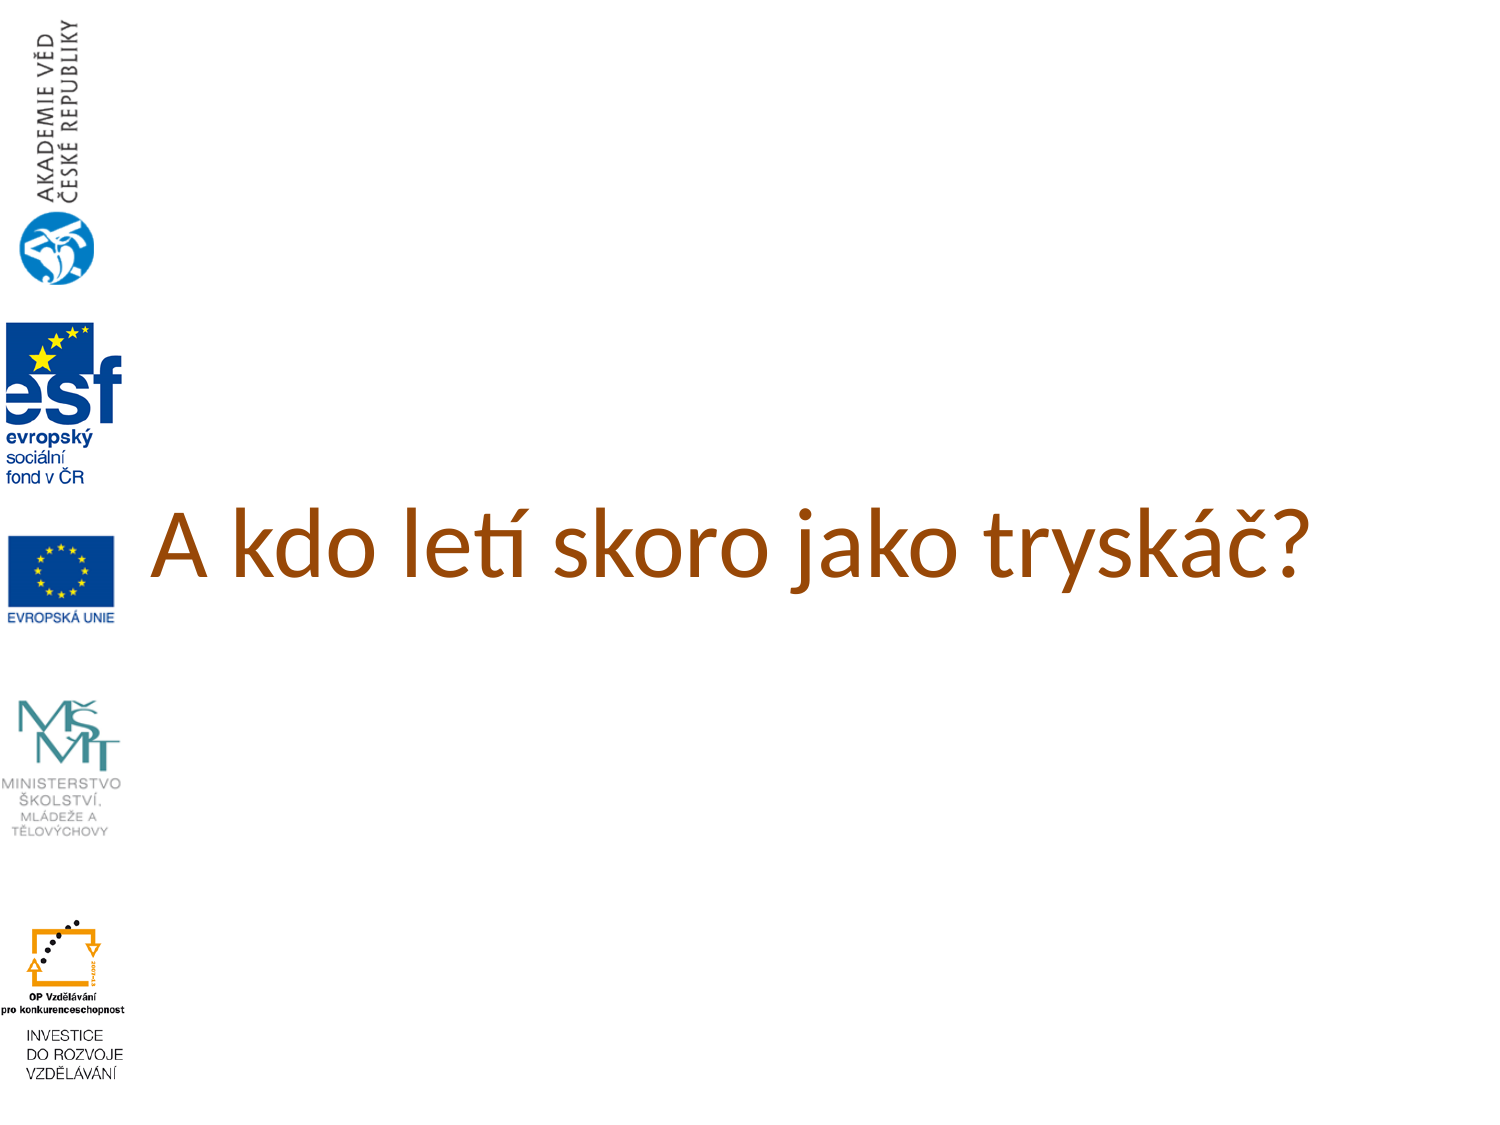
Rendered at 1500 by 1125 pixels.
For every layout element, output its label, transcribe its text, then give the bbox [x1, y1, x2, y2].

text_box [0, 0, 126, 1125]
text_box A kdo letí skoro jako tryskáč? [135, 470, 1365, 605]
